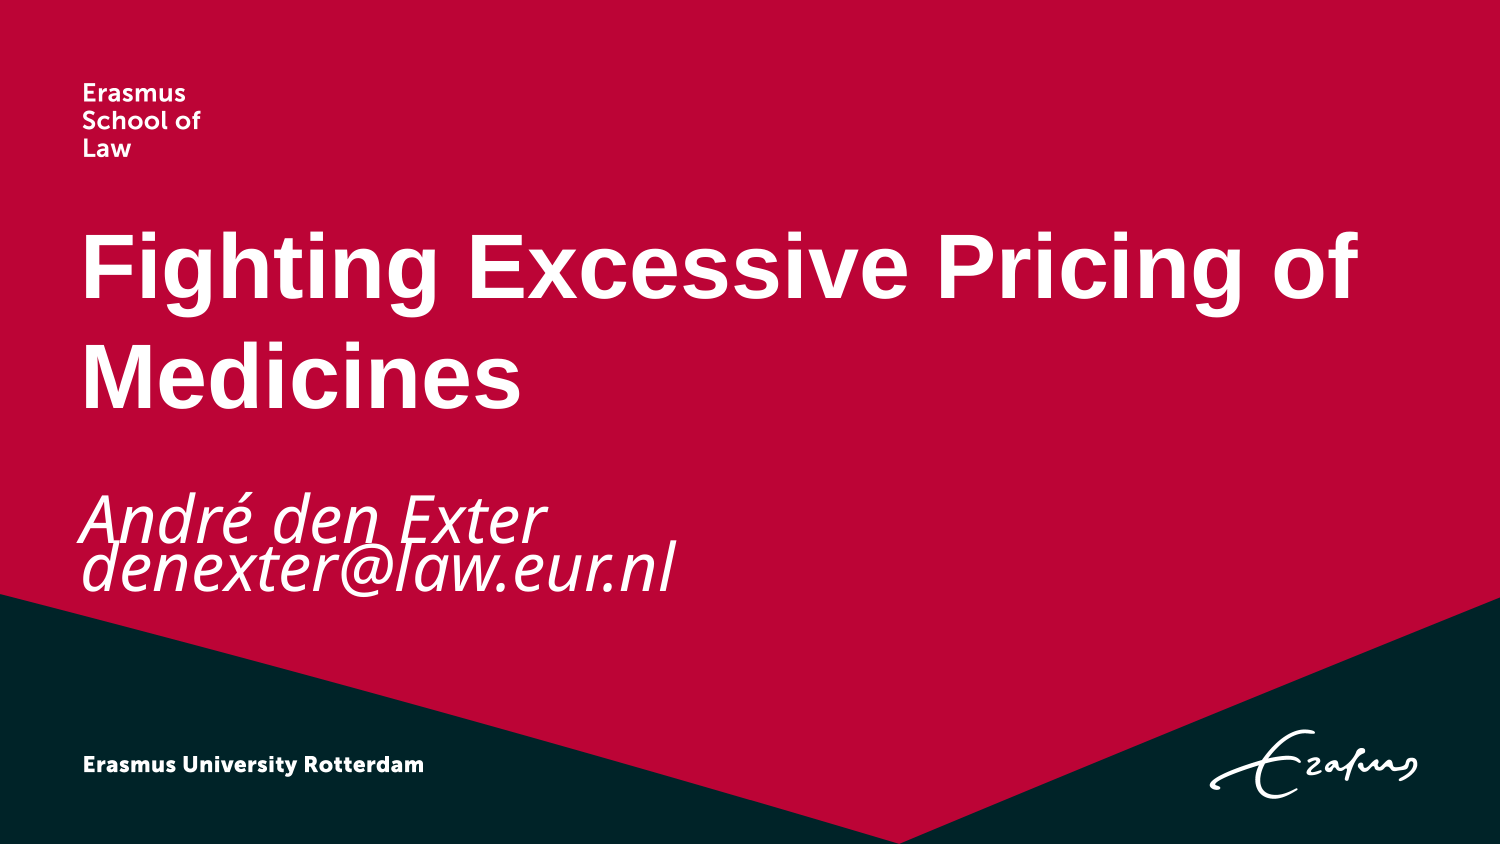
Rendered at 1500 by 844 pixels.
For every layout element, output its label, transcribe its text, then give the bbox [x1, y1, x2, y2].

title Fighting Excessive Pricing of Medicines [80, 206, 1366, 461]
subtitle André den Exter denexter@law.eur.nl [80, 460, 1115, 594]
picture [0, 0, 1500, 844]
